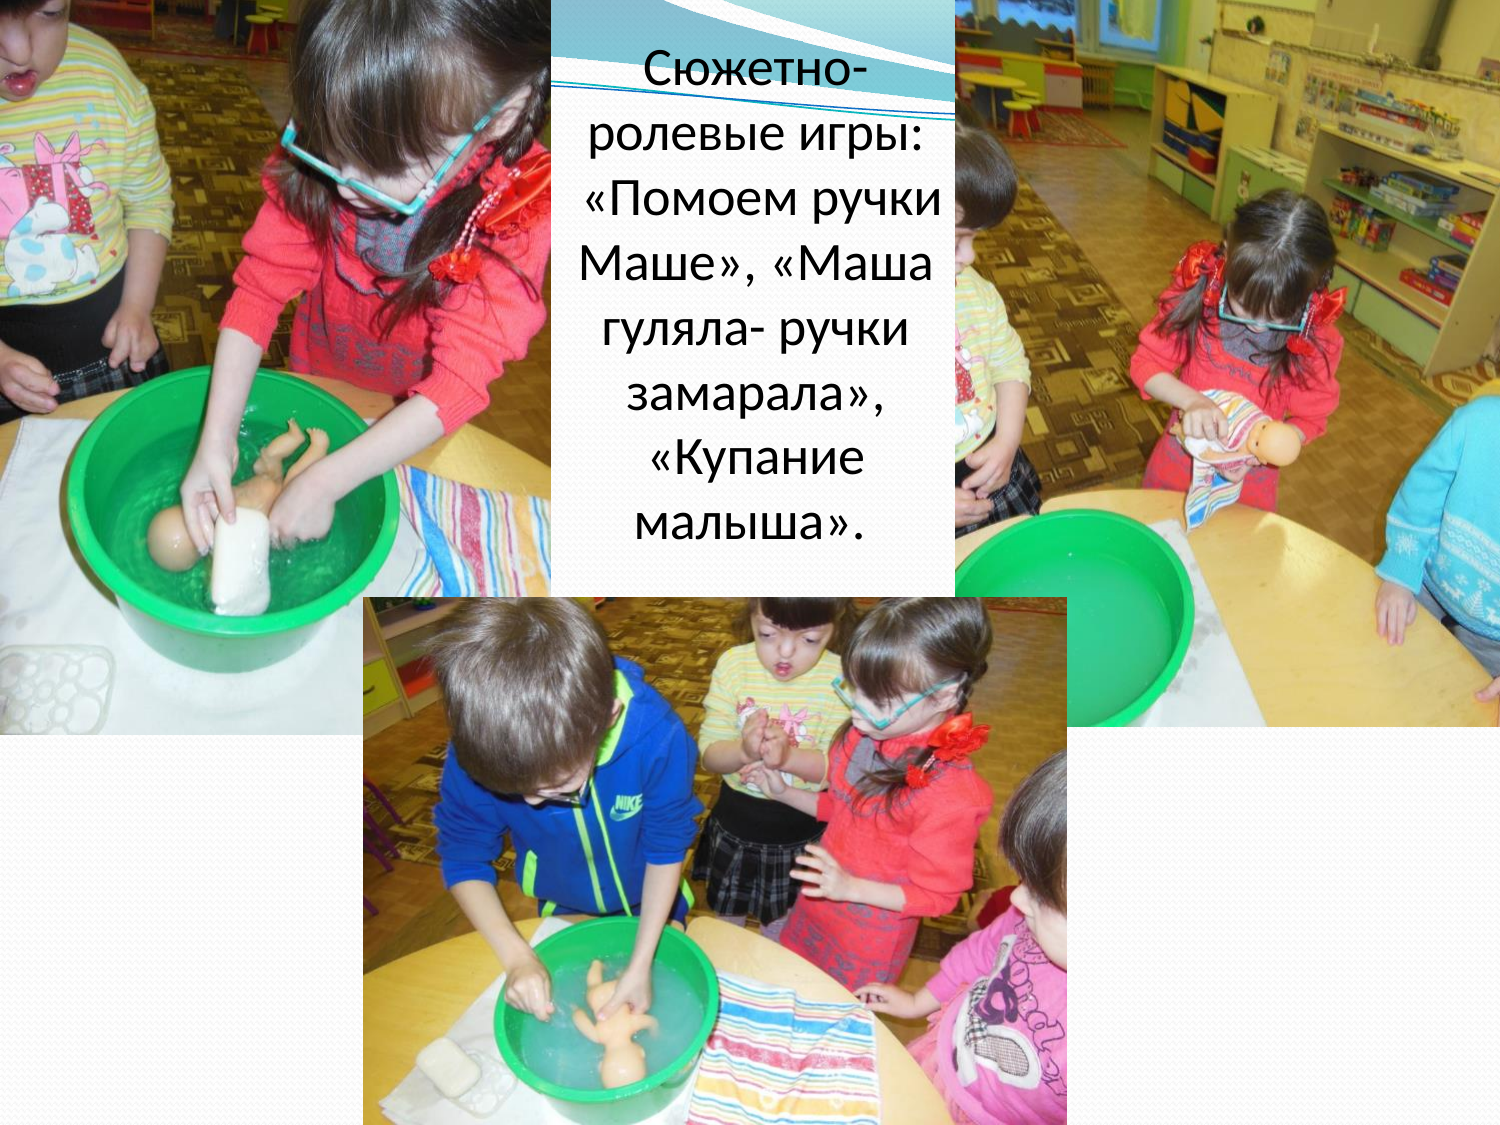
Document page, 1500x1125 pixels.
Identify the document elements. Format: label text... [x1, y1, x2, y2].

picture [0, 0, 552, 735]
picture [954, 0, 1500, 727]
title Сюжетно-ролевые игры: «Помоем ручки Маше», «Маша гуляла- ручки замарала», «Купание малыша». [556, 23, 947, 551]
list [362, 597, 1067, 1125]
